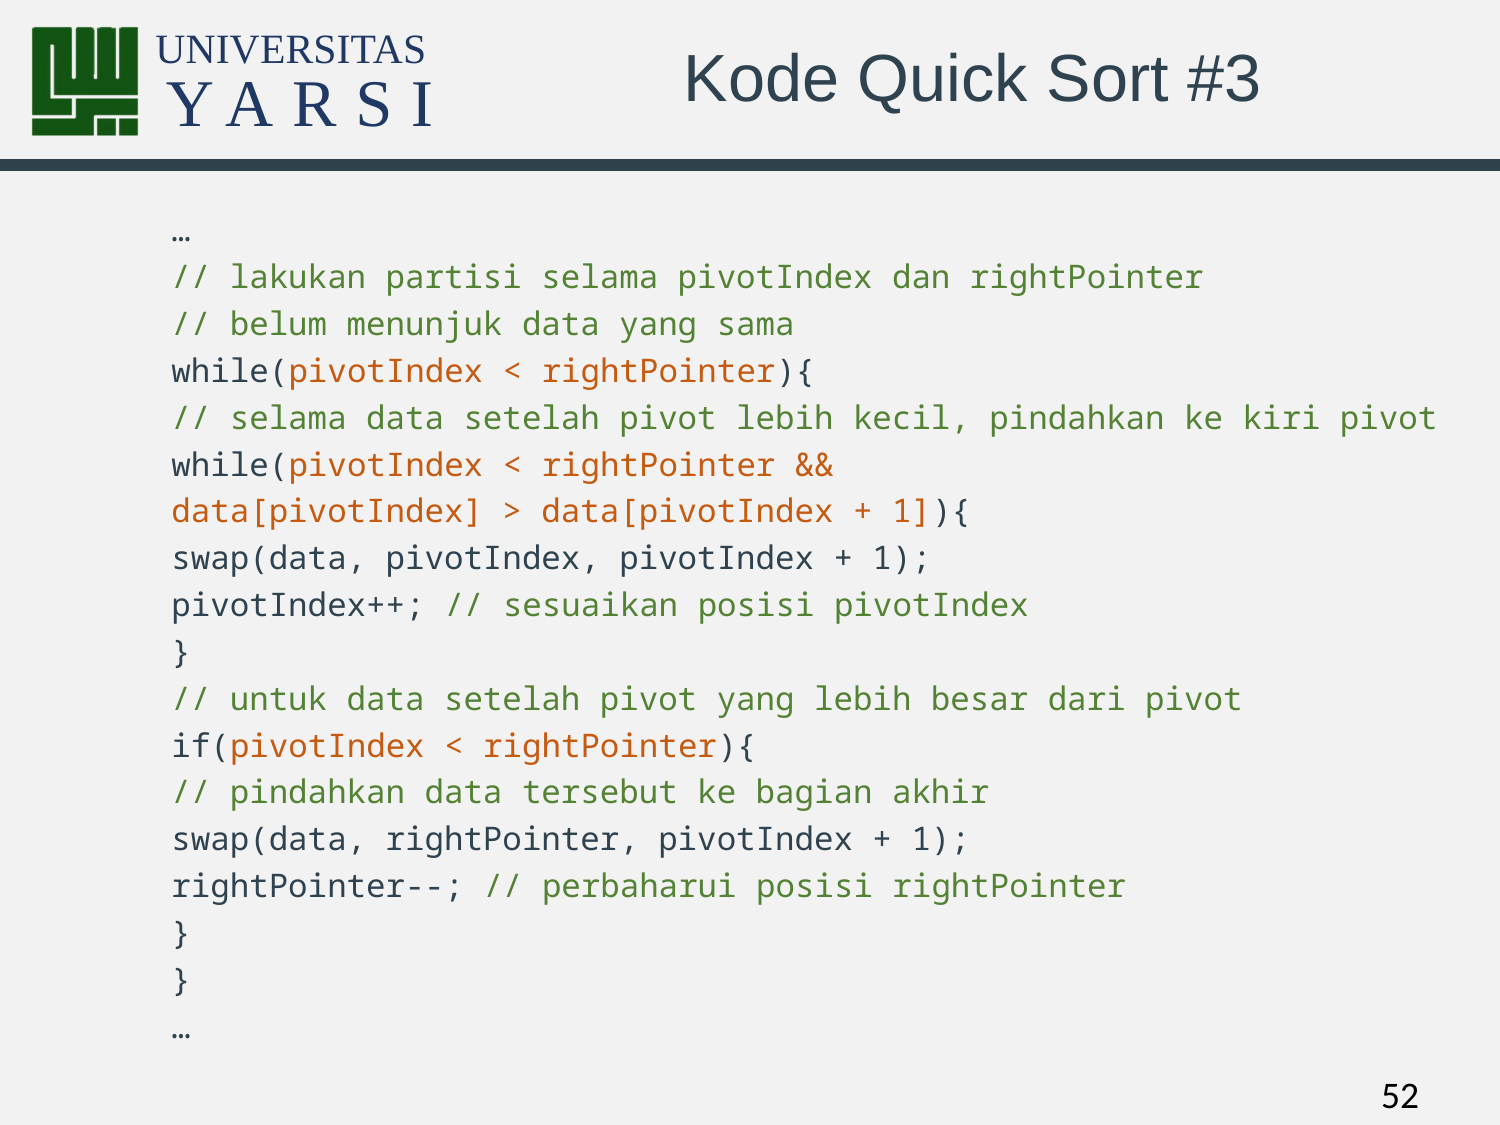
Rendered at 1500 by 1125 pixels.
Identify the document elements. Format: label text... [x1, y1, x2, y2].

picture [18, 16, 149, 149]
list … // lakukan partisi selama pivotIndex dan rightPointer // belum menunjuk data yang sama while(pivotIndex < rightPointer){ // selama data setelah pivot lebih kecil, pindahkan ke kiri pivot while(pivotIndex < rightPointer && data[pivotIndex] > data[pivotIndex + 1]){ swap(data, pivotIndex, pivotIndex + 1); pivotIndex++; // sesuaikan posisi pivotIndex } // untuk data setelah pivot yang lebih besar dari pivot if(pivotIndex < rightPointer){ // pindahkan data tersebut ke bagian akhir swap(data, rightPointer, pivotIndex + 1); rightPointer--; // perbaharui posisi rightPointer } } … [39, 194, 1461, 1064]
title Kode Quick Sort #3 [485, 35, 1461, 126]
